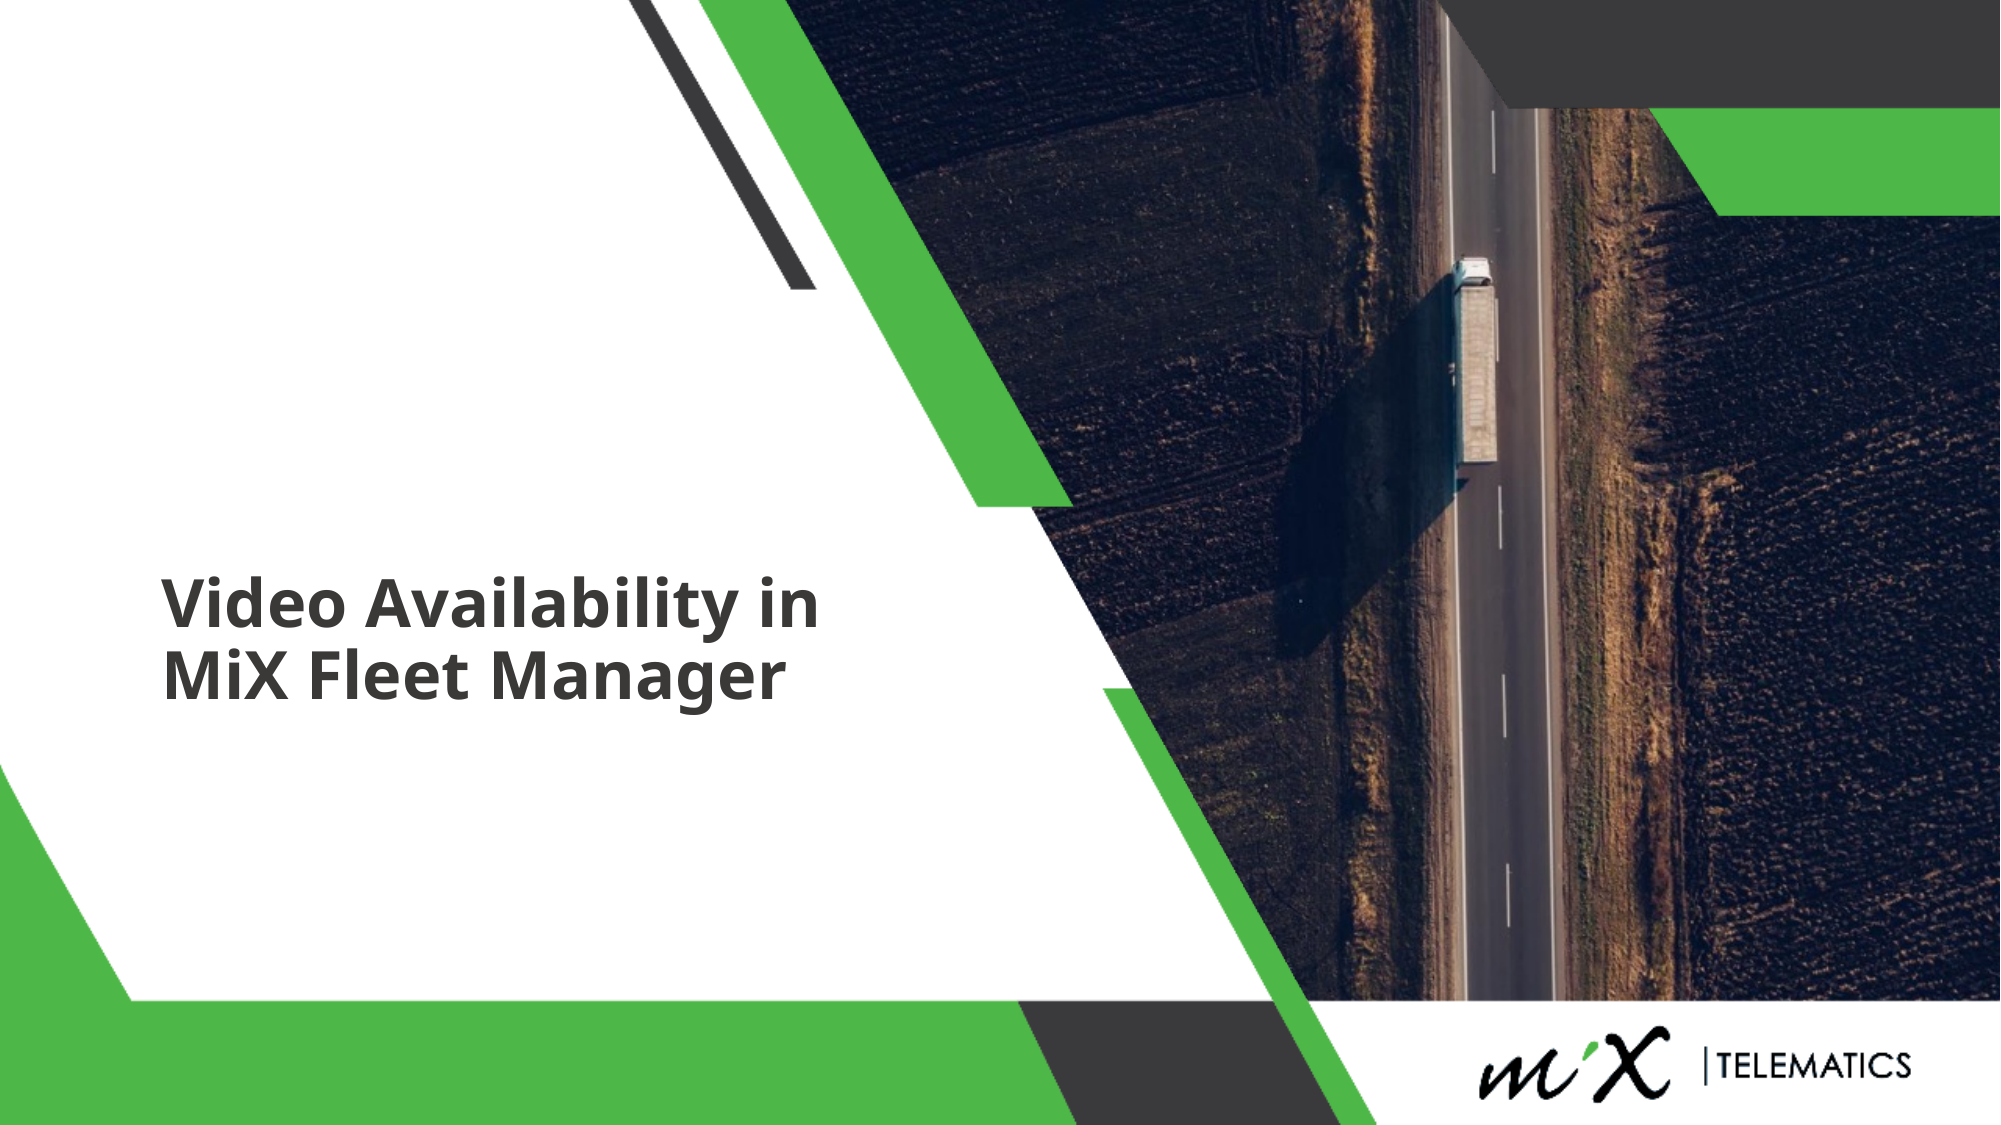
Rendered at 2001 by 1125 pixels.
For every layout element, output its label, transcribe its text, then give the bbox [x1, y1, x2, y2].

picture [0, 0, 2000, 1125]
list Video Availability in MiX Fleet Manager [146, 562, 917, 632]
